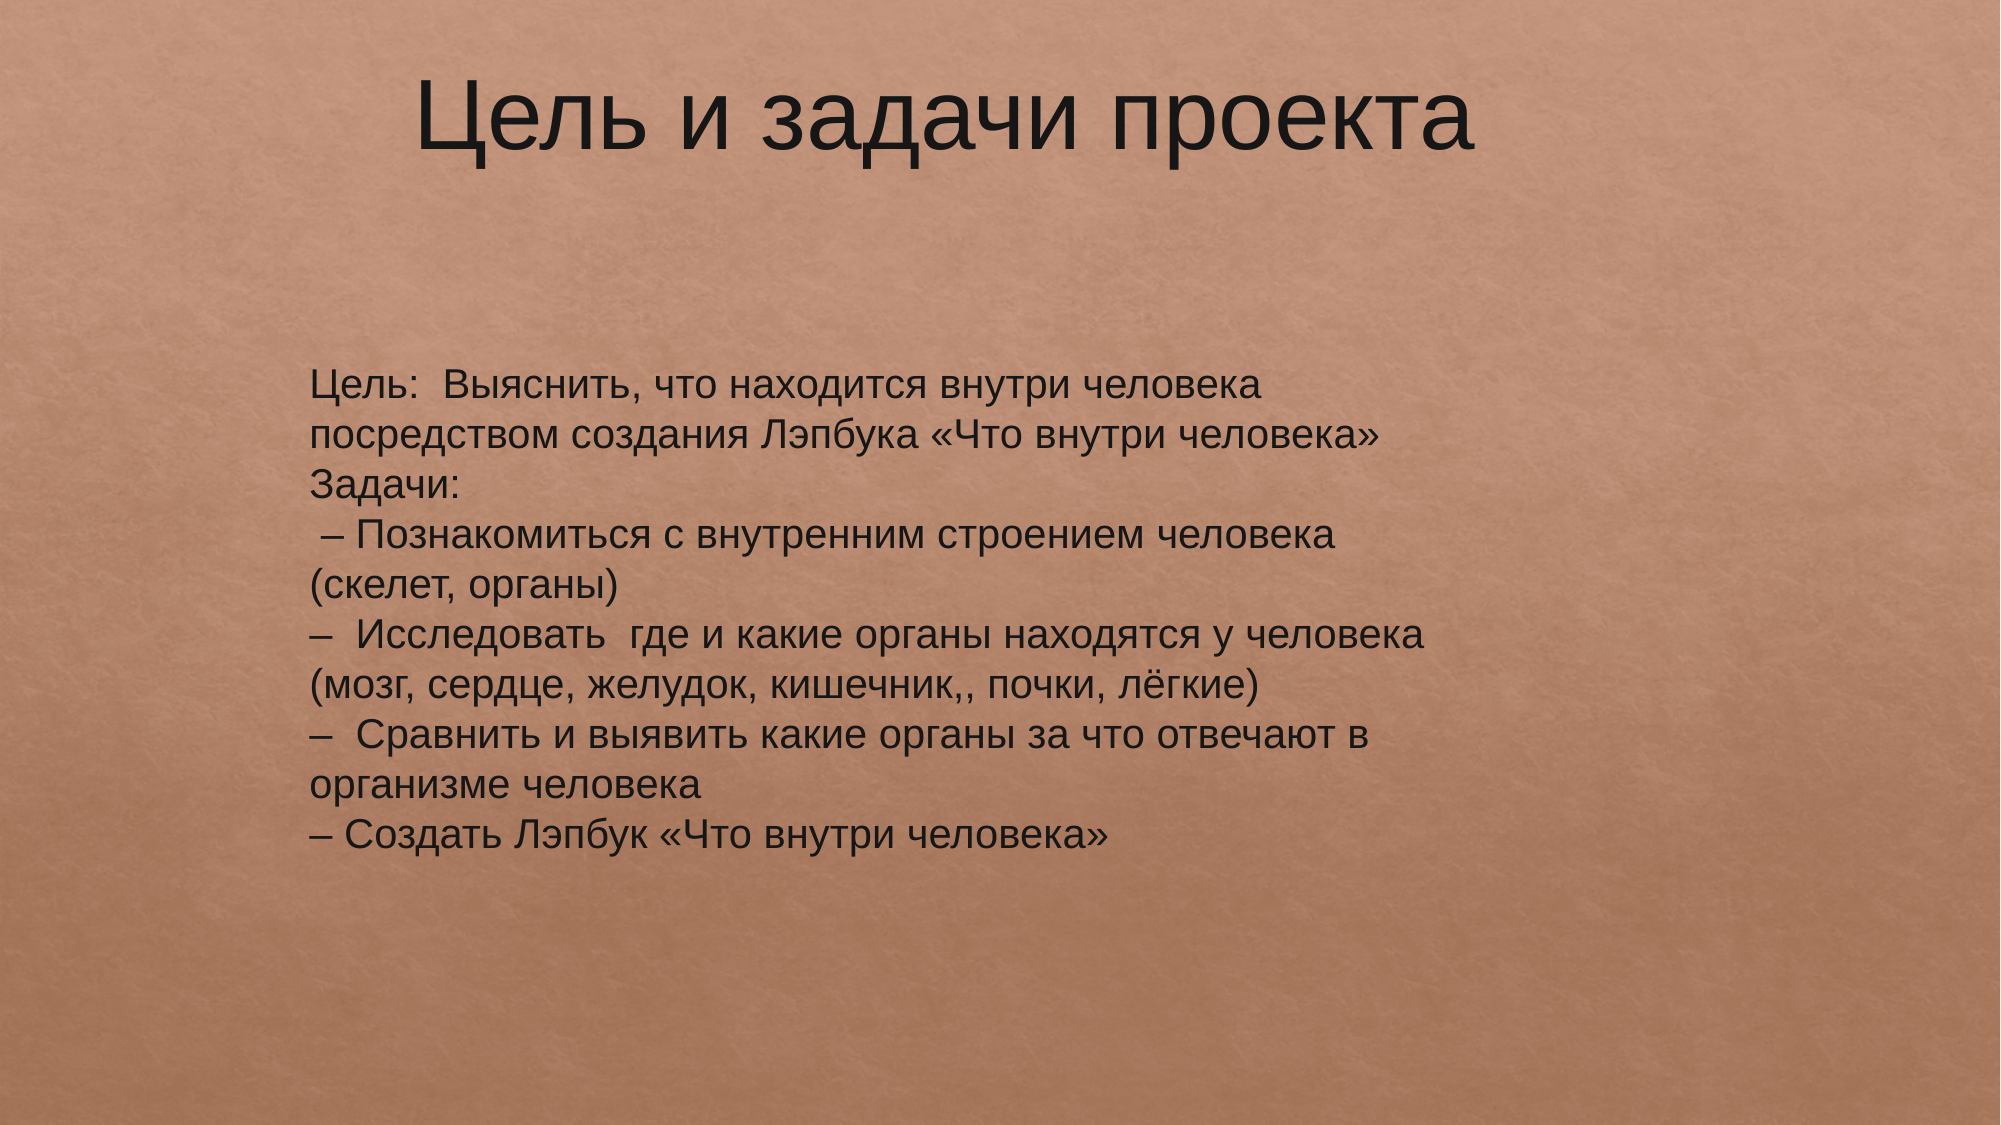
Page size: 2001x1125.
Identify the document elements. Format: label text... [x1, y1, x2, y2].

text_box Цель: Выяснить, что находится внутри человека посредством создания Лэпбука «Что внутри человека» Задачи: – Познакомиться с внутренним строением человека (скелет, органы) – Исследовать где и какие органы находятся у человека (мозг, сердце, желудок, кишечник,, почки, лёгкие) – Сравнить и выявить какие органы за что отвечают в организме человека – Создать Лэпбук «Что внутри человека» [294, 349, 1485, 865]
text_box Цель и задачи проекта [398, 42, 1679, 177]
